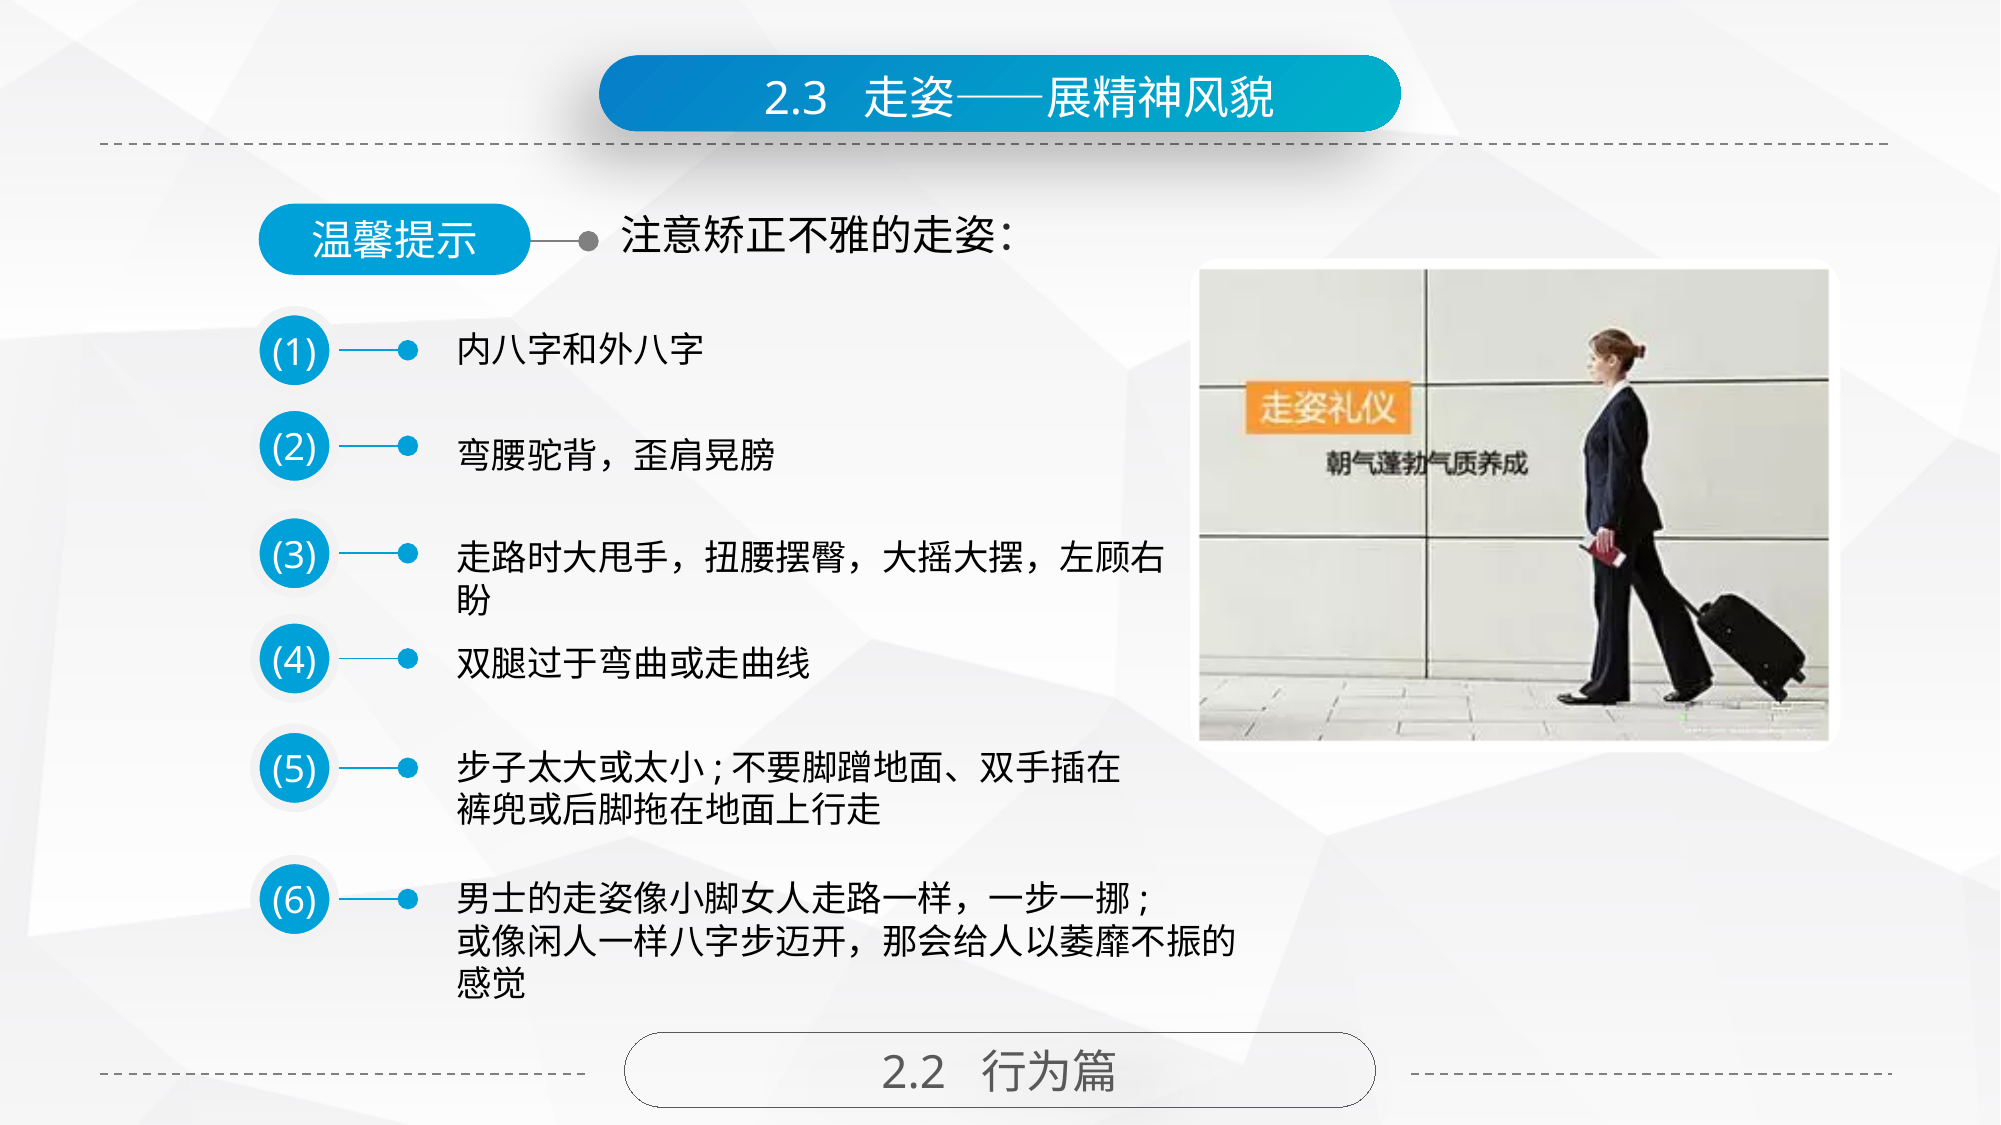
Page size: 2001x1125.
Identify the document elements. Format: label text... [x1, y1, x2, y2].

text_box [598, 55, 1401, 133]
text_box 双腿过于弯曲或走曲线 [441, 633, 1184, 691]
text_box 内八字和外八字 [441, 319, 1184, 378]
text_box (4) [252, 616, 337, 701]
text_box (3) [252, 511, 337, 596]
picture [0, 0, 2000, 1125]
text_box (5) [252, 726, 337, 810]
text_box 弯腰驼背，歪肩晃膀 [441, 425, 1184, 483]
text_box (2) [252, 404, 337, 488]
text_box 男士的走姿像小脚女人走路一样，一步一挪; 或像闲人一样八字步迈开，那会给人以萎靡不振的感觉 [441, 868, 1281, 1012]
text_box 走路时大甩手，扭腰摆臀，大摇大摆，左顾右盼 [441, 527, 1184, 628]
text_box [258, 201, 1260, 276]
text_box (1) [252, 308, 337, 393]
text_box (6) [252, 857, 337, 941]
text_box 2.2 行为篇 [622, 1030, 1378, 1110]
text_box 步子太大或太小;不要脚蹭地面、双手插在裤兜或后脚拖在地面上行走 [441, 737, 1163, 838]
